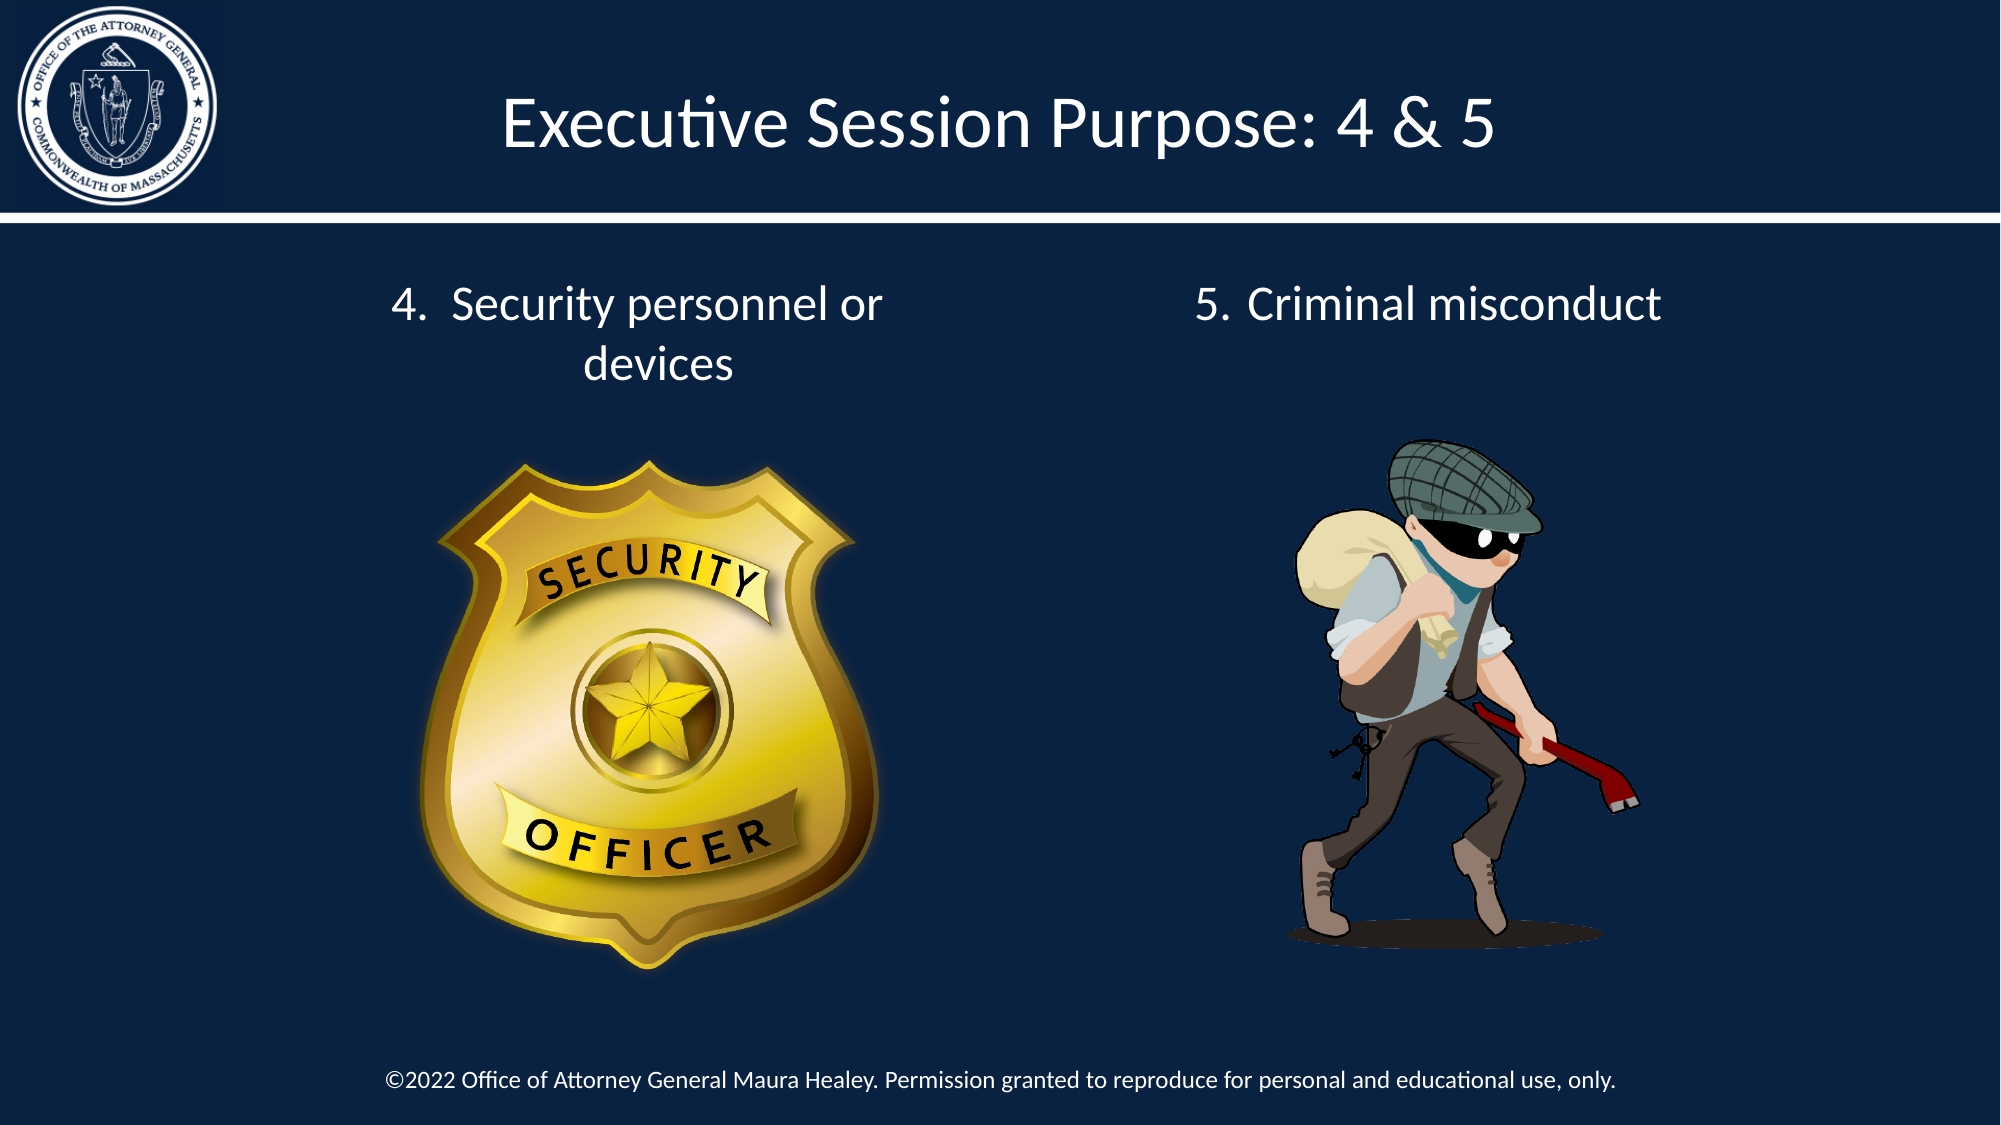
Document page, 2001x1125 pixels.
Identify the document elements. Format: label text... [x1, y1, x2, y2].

title Executive Session Purpose: 4 & 5 [249, 17, 1750, 218]
picture [0, 0, 2001, 1125]
list Criminal misconduct [1115, 262, 1741, 875]
list 4. Security personnel or devices [324, 262, 950, 875]
footer ©2022 Office of Attorney General Maura Healey. Permission granted to reproduce for personal and educational use, only. [324, 1050, 1679, 1108]
